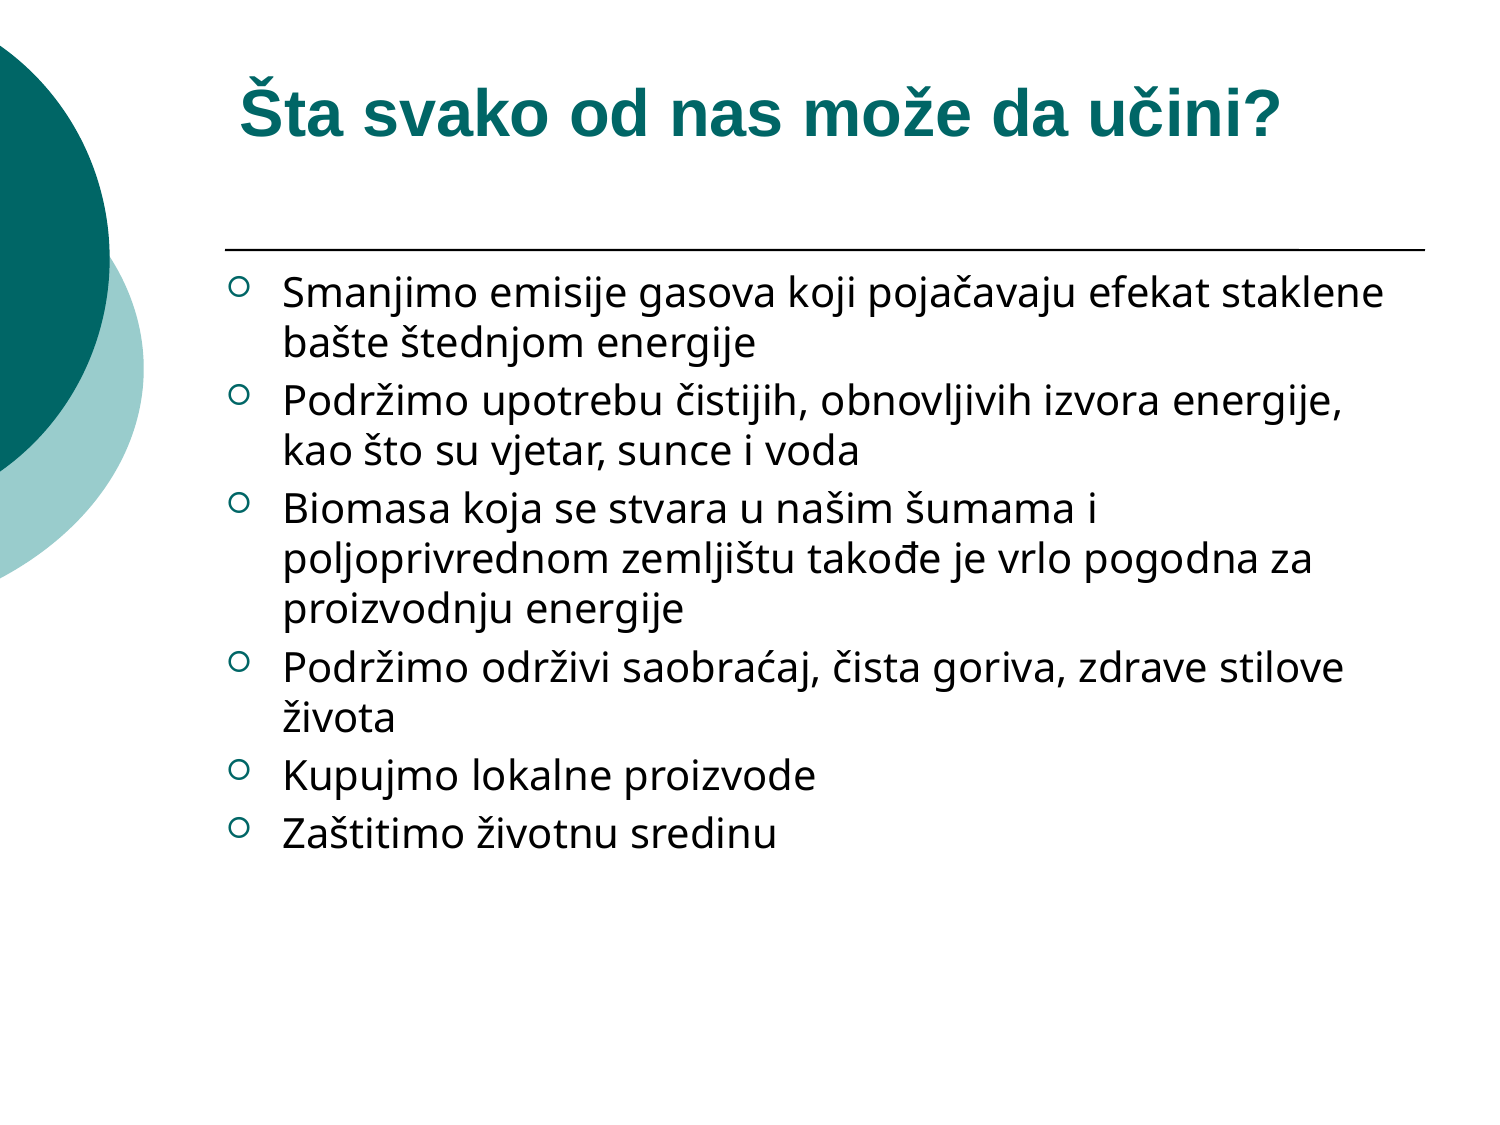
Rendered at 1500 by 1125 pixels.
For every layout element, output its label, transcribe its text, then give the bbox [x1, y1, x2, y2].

title Šta svako od nas može da učini? [224, 49, 1425, 238]
list Smanjimo emisije gasova koji pojačavaju efekat staklene bašte štednjom energije Podržimo upotrebu čistijih, obnovljivih izvora energije, kao što su vjetar, sunce i voda Biomasa koja se stvara u našim šumama i poljoprivrednom zemljištu takođe je vrlo pogodna za proizvodnju energije Podržimo održivi saobraćaj, čista goriva, zdrave stilove života Kupujmo lokalne proizvode Zaštitimo životnu sredinu [210, 257, 1411, 934]
